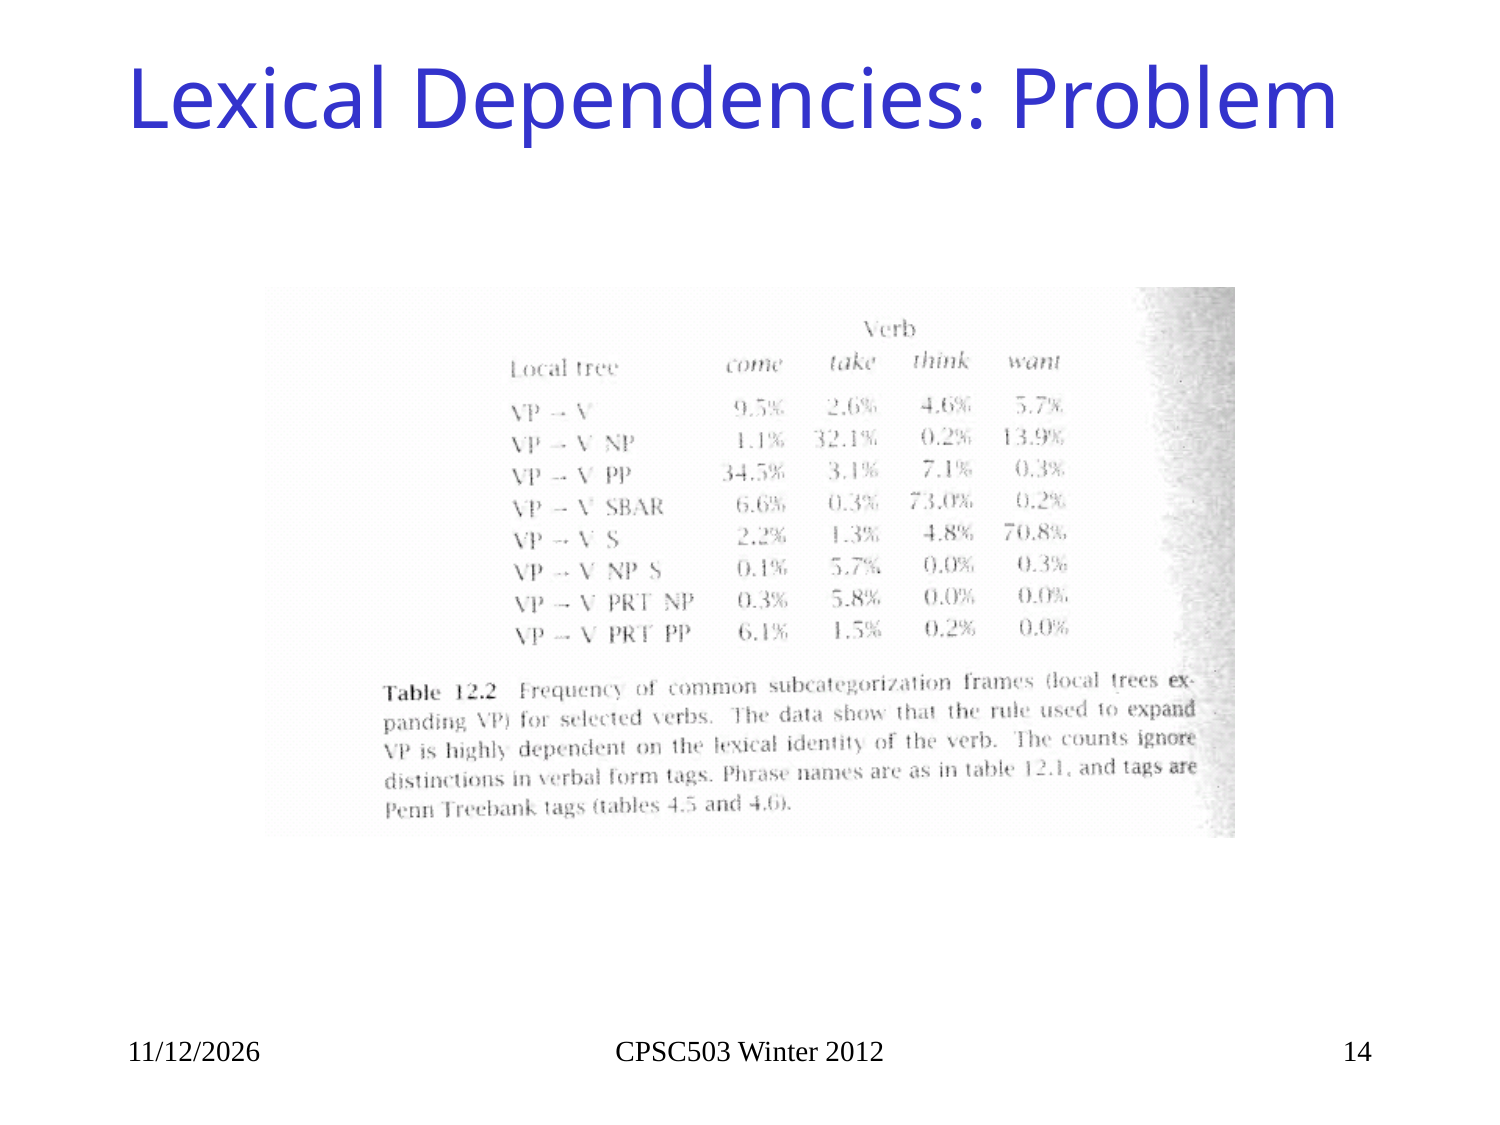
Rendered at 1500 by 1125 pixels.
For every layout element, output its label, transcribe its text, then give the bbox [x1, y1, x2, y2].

footer CPSC503 Winter 2012 [512, 1024, 988, 1101]
picture [265, 287, 1235, 838]
text_box Lexical Dependencies: Problem [111, 37, 1357, 153]
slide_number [112, 1024, 426, 1101]
slide_number 14 [1074, 1024, 1388, 1101]
